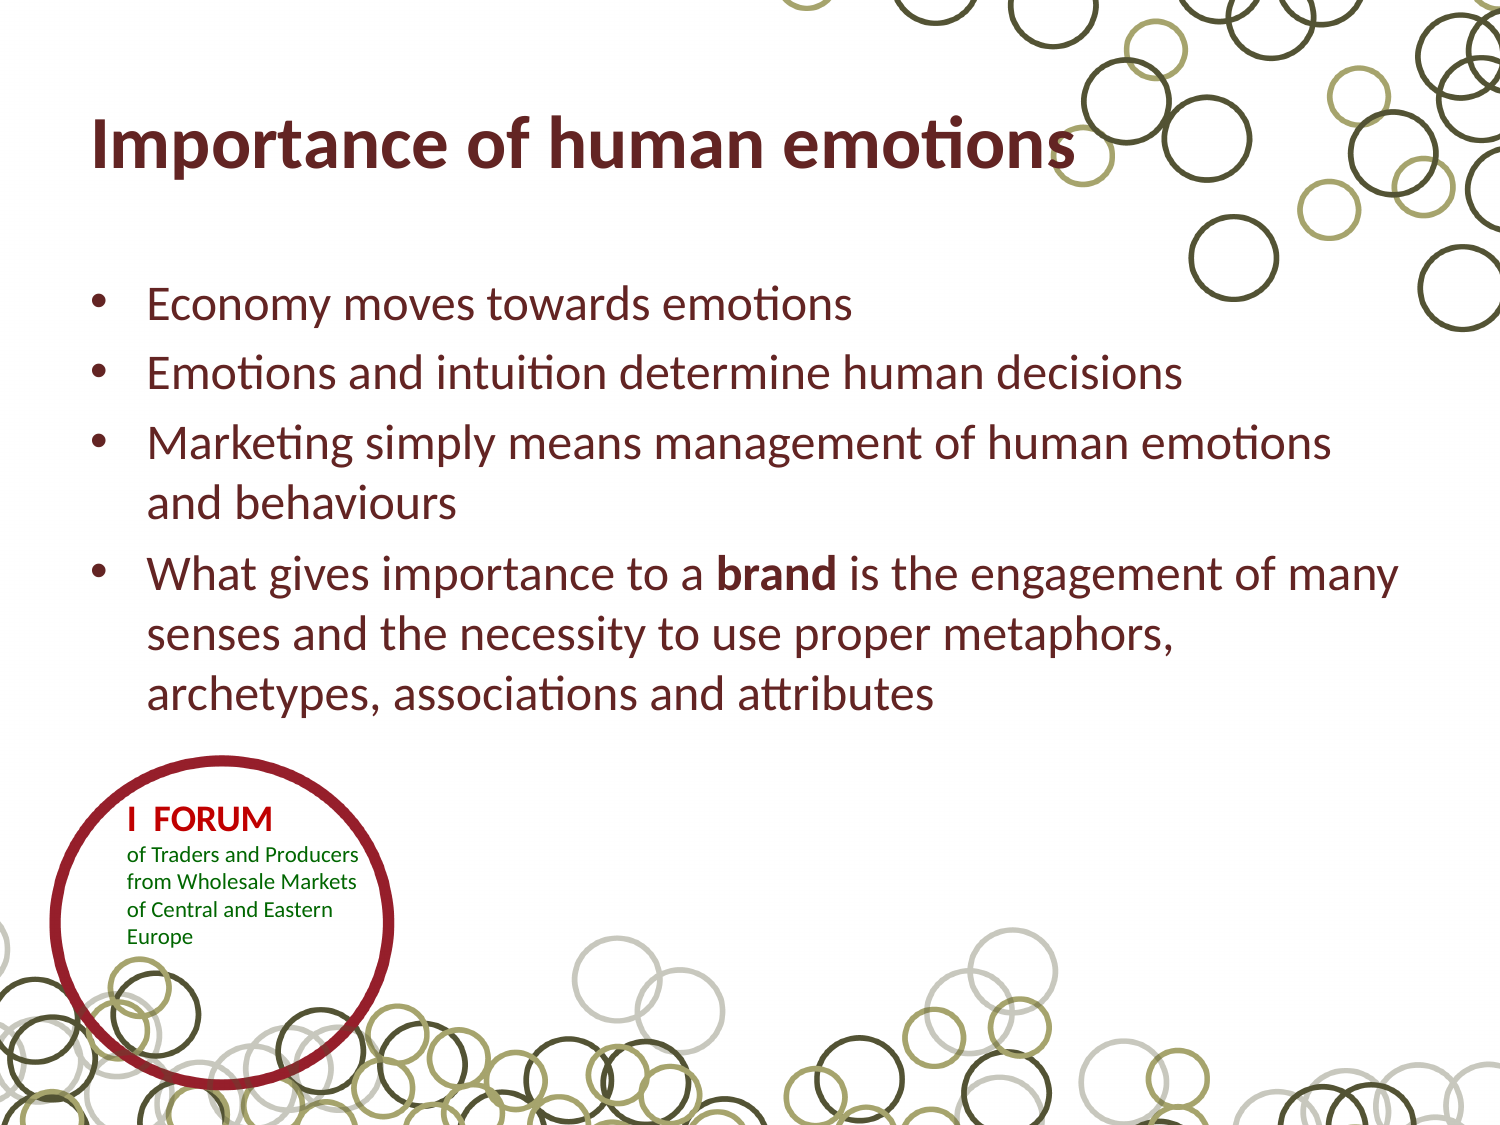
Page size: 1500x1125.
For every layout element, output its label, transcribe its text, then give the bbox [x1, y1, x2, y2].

list Economy moves towards emotions Emotions and intuition determine human decisions Marketing simply means management of human emotions and behaviours What gives importance to a brand is the engagement of many senses and the necessity to use proper metaphors, archetypes, associations and attributes [75, 262, 1425, 1005]
title Importance of human emotions [75, 45, 1150, 233]
picture [0, 0, 1500, 1125]
text_box I FORUM of Traders and Producers from Wholesale Markets of Central and Eastern Europe [112, 786, 384, 1002]
